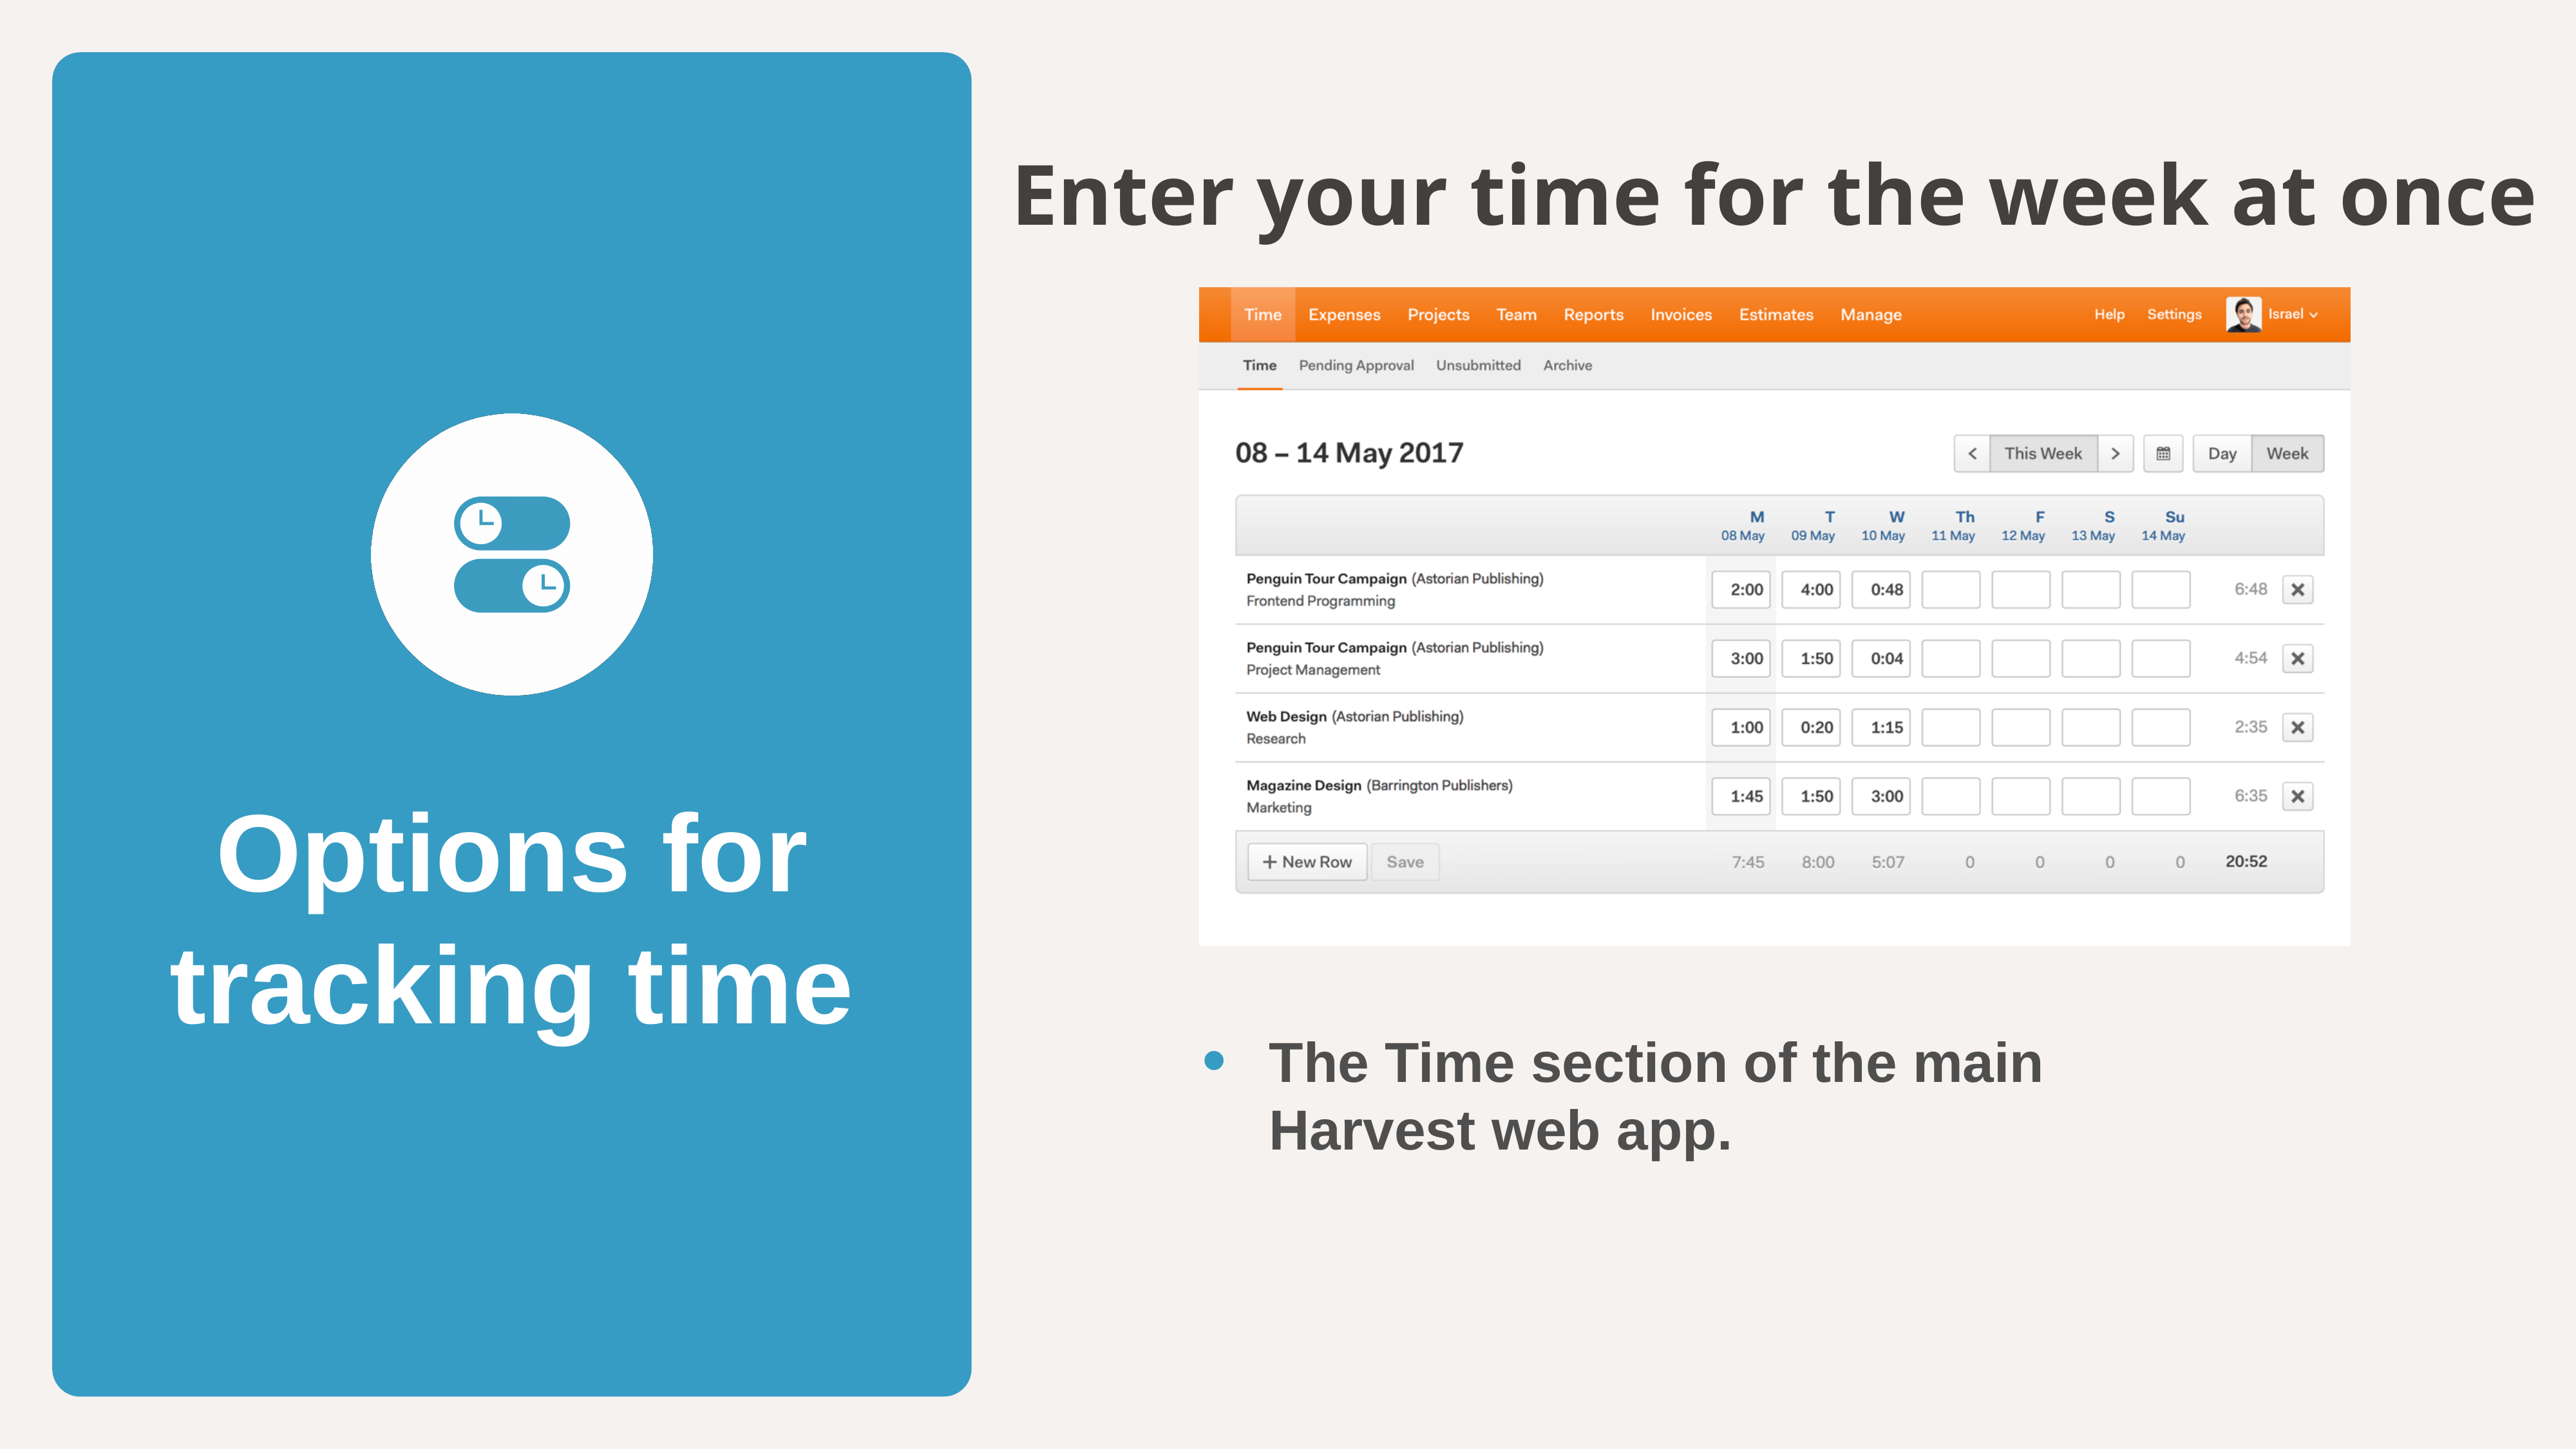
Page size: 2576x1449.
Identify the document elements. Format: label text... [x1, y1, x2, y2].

text_box Options for tracking time [116, 775, 908, 1051]
picture [1199, 287, 2351, 946]
text_box Enter your time for the week at once [971, 43, 2576, 247]
text_box [52, 52, 972, 1397]
text_box The Time section of the main Harvest web app. [1197, 1020, 2353, 1235]
picture [370, 413, 653, 696]
